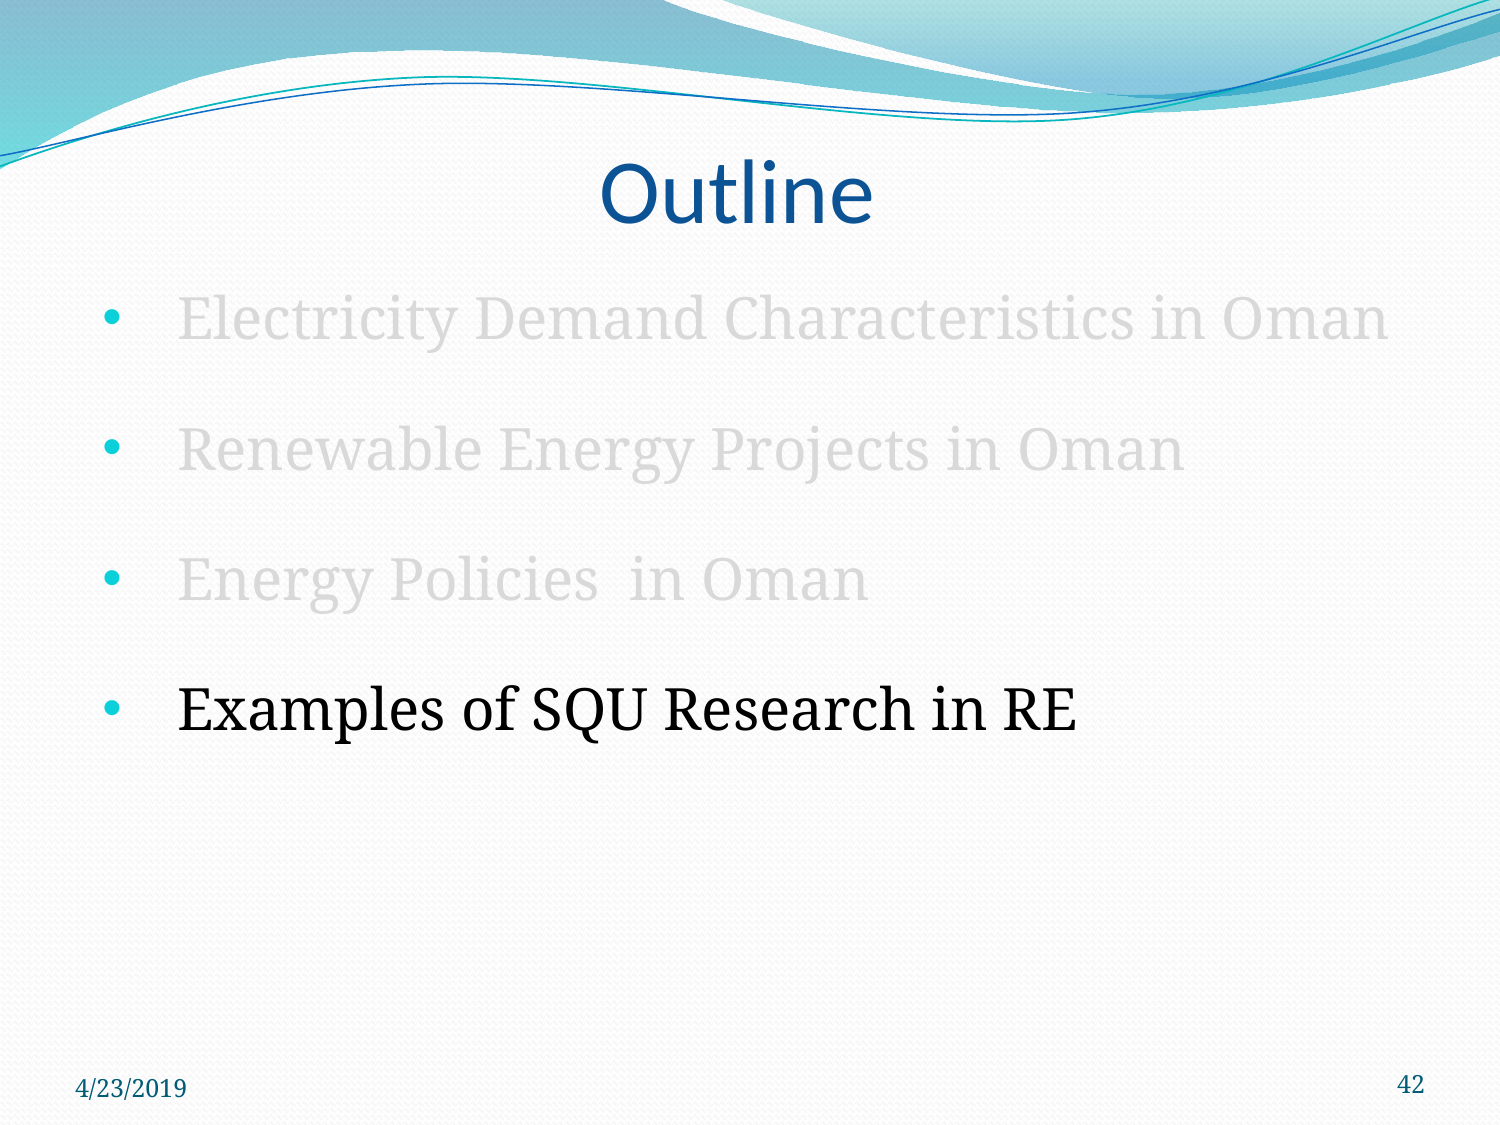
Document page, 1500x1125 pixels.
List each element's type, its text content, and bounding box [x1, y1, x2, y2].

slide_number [75, 1042, 425, 1103]
text_box Outline [87, 124, 1388, 224]
slide_number 42 [1299, 1042, 1425, 1103]
text_box Electricity Demand Characteristics in Oman Renewable Energy Projects in Oman Energy Policies in Oman Examples of SQU Research in RE [87, 224, 1438, 963]
